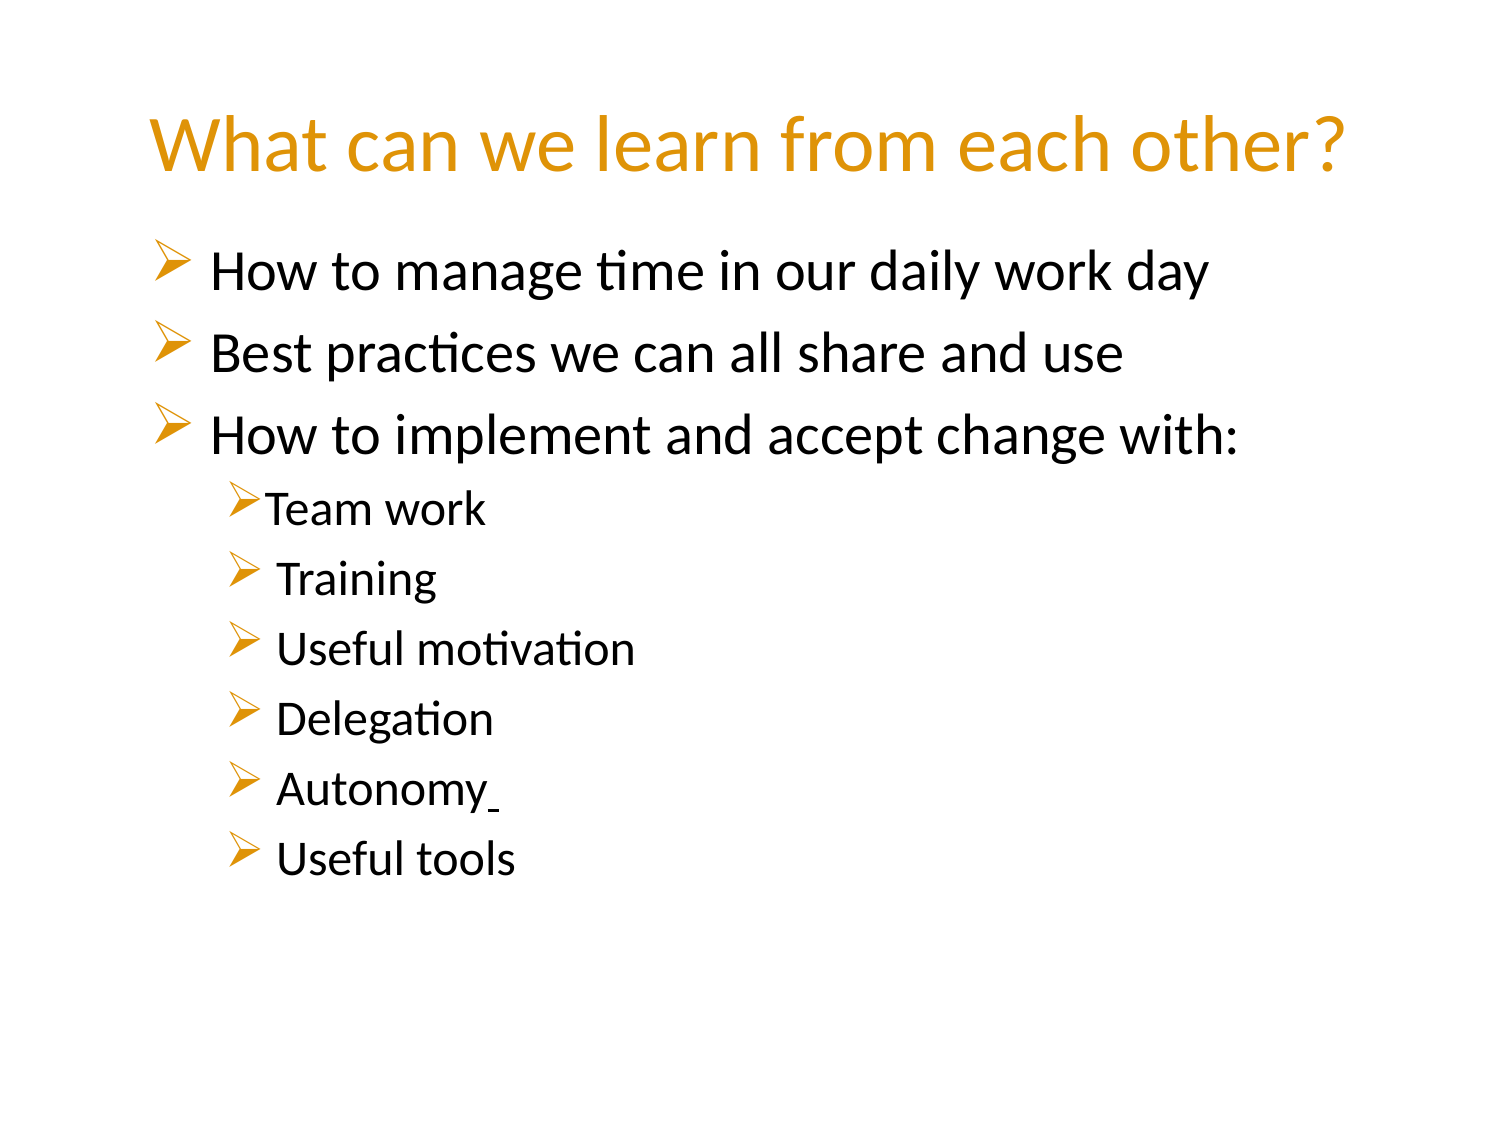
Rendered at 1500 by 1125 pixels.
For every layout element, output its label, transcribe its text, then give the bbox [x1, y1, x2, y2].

title What can we learn from each other? [75, 45, 1425, 224]
list How to manage time in our daily work day Best practices we can all share and use How to implement and accept change with: Team work Training Useful motivation Delegation Autonomy Useful tools [75, 224, 1425, 988]
